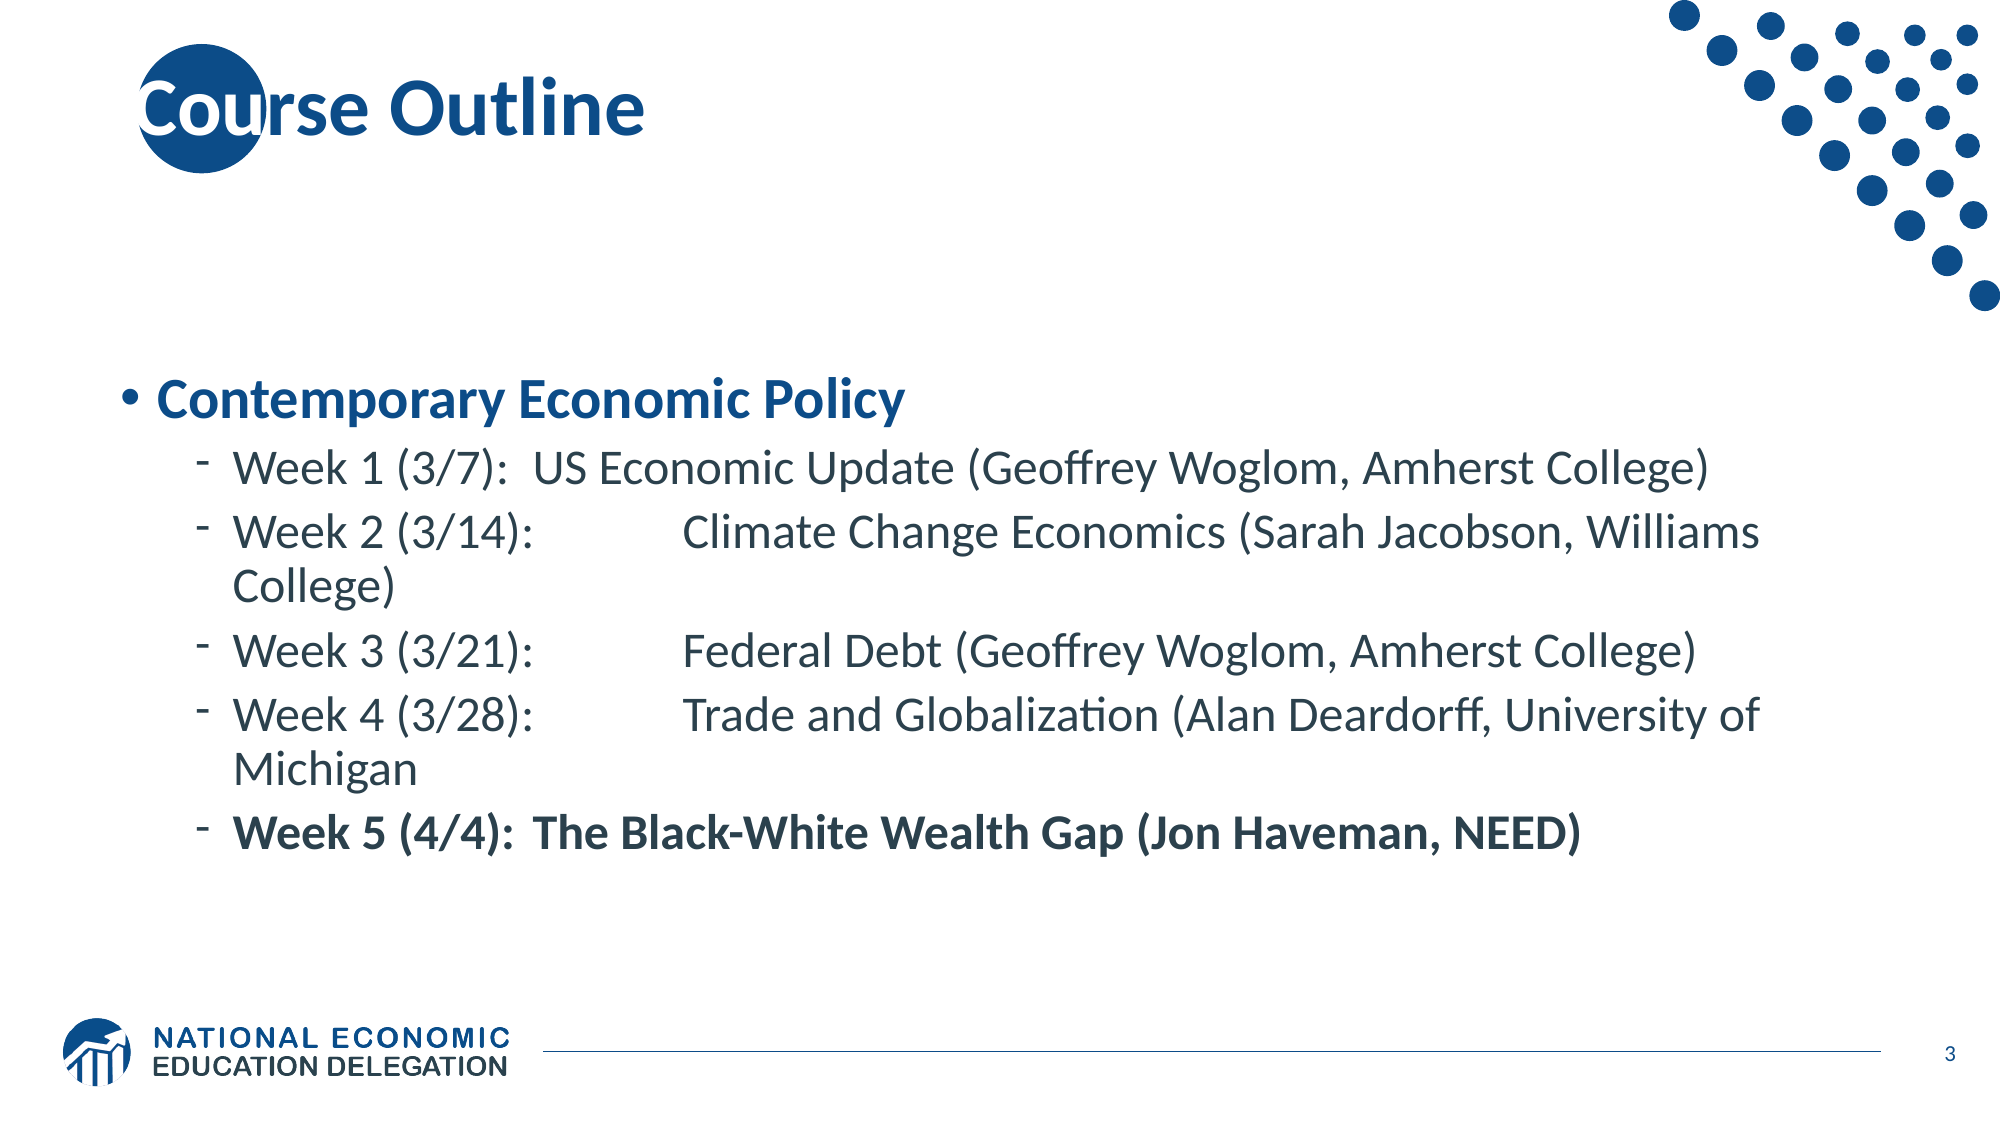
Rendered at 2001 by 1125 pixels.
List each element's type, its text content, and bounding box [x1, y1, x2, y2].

slide_number 3 [1521, 1022, 1972, 1082]
title Course Outline [99, 0, 1825, 218]
picture [55, 1013, 520, 1091]
list Contemporary Economic Policy Week 1 (3/7): US Economic Update (Geoffrey Woglom, Amherst College) Week 2 (3/14): Climate Change Economics (Sarah Jacobson, Williams College) Week 3 (3/21): Federal Debt (Geoffrey Woglom, Amherst College) Week 4 (3/28): Trade and Globalization (Alan Deardorff, University of Michigan Week 5 (4/4): The Black-White Wealth Gap (Jon Haveman, NEED) [105, 257, 1889, 972]
